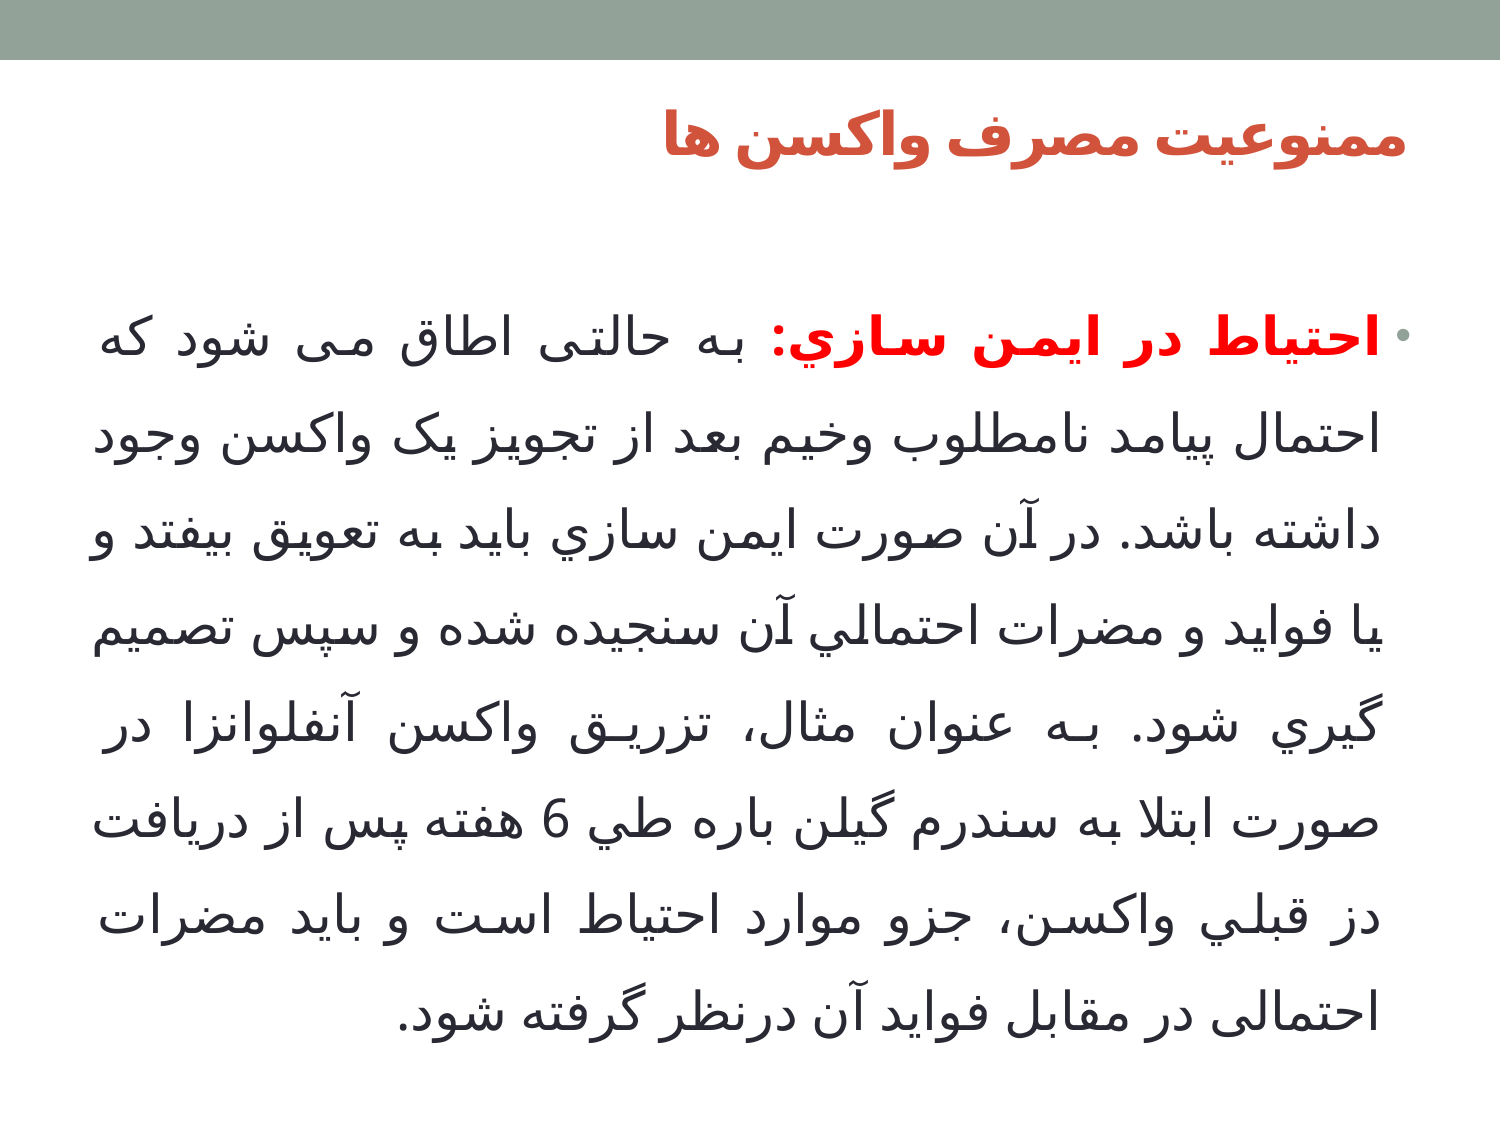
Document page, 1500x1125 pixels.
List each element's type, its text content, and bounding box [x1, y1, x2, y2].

title ممنوعیت مصرف واکسن ها [75, 87, 1425, 175]
list احتياط در ايمن سازي: به حالتی اطاق می شود که احتمال پیامد نامطلوب وخیم بعد از تجویز یک واکسن وجود داشته باشد. در آن صورت ايمن سازي بايد به تعويق بيفتد و يا فوايد و مضرات احتمالي آن سنجيده شده و سپس تصميم گيري شود. به عنوان مثال، تزریق واکسن آنفلوانزا در صورت ابتلا به سندرم گيلن باره طي 6 هفته پس از دريافت دز قبلي واكسن، جزو موارد احتیاط است و باید مضرات احتمالی در مقابل فواید آن درنظر گرفته شود. [75, 262, 1425, 1063]
